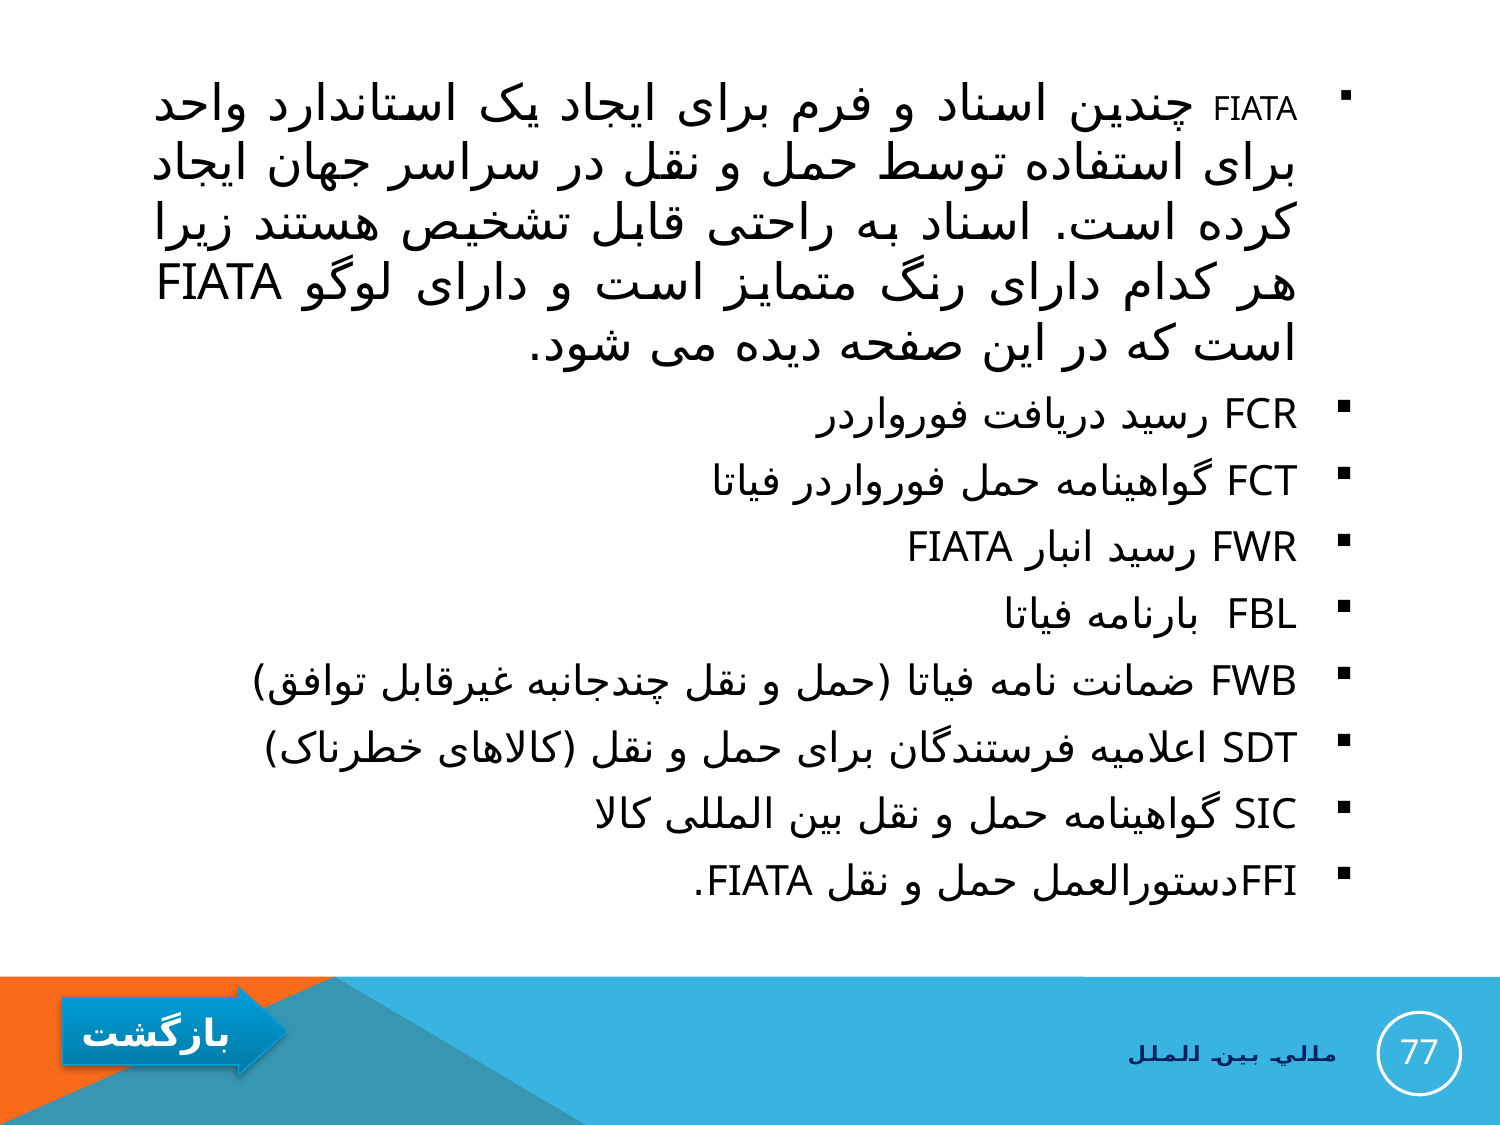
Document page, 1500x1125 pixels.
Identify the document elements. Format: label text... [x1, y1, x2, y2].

footer مالي بين الملل [577, 1031, 1352, 1076]
slide_number 77 [1376, 1010, 1463, 1097]
list FIATA چندین اسناد و فرم برای ایجاد یک استاندارد واحد برای استفاده توسط حمل و نقل در سراسر جهان ایجاد کرده است. اسناد به راحتی قابل تشخیص هستند زیرا هر کدام دارای رنگ متمایز است و دارای لوگو FIATA است که در این صفحه دیده می شود. FCR رسید دریافت فورواردر FCT گواهینامه حمل فورواردر فیاتا FWR رسید انبار FIATA FBL بارنامه فیاتا FWB ضمانت نامه فياتا (حمل و نقل چندجانبه غيرقابل توافق) SDT اعلامیه فرستندگان برای حمل و نقل (کالاهای خطرناک) SIC گواهینامه حمل و نقل بین المللی کالا FFIدستورالعمل حمل و نقل FIATA. [135, 62, 1369, 963]
